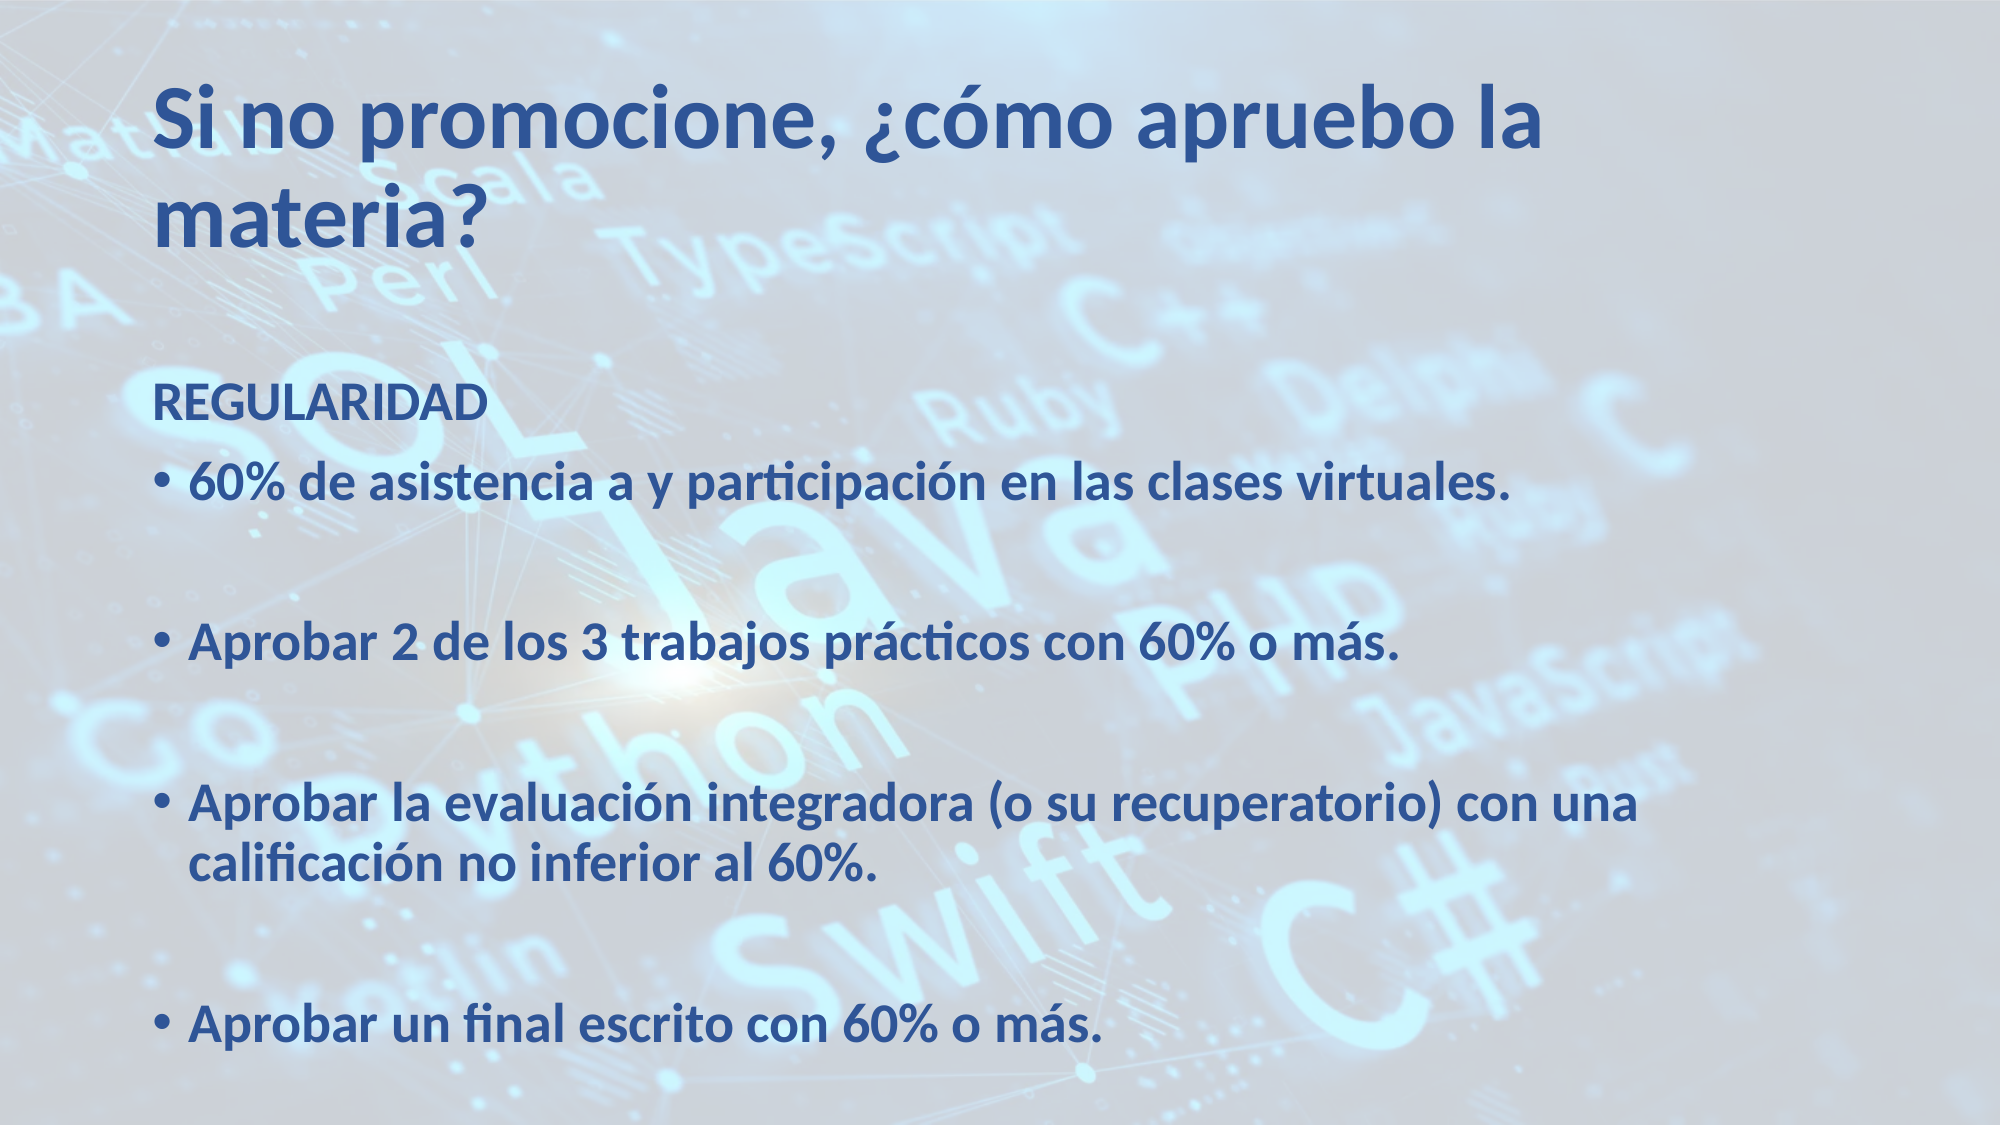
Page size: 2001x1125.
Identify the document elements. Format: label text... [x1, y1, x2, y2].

list REGULARIDAD 60% de asistencia a y participación en las clases virtuales. Aprobar 2 de los 3 trabajos prácticos con 60% o más. Aprobar la evaluación integradora (o su recuperatorio) con una calificación no inferior al 60%. Aprobar un final escrito con 60% o más. [137, 277, 1863, 1066]
title Si no promocione, ¿cómo apruebo la materia? [137, 59, 1863, 277]
